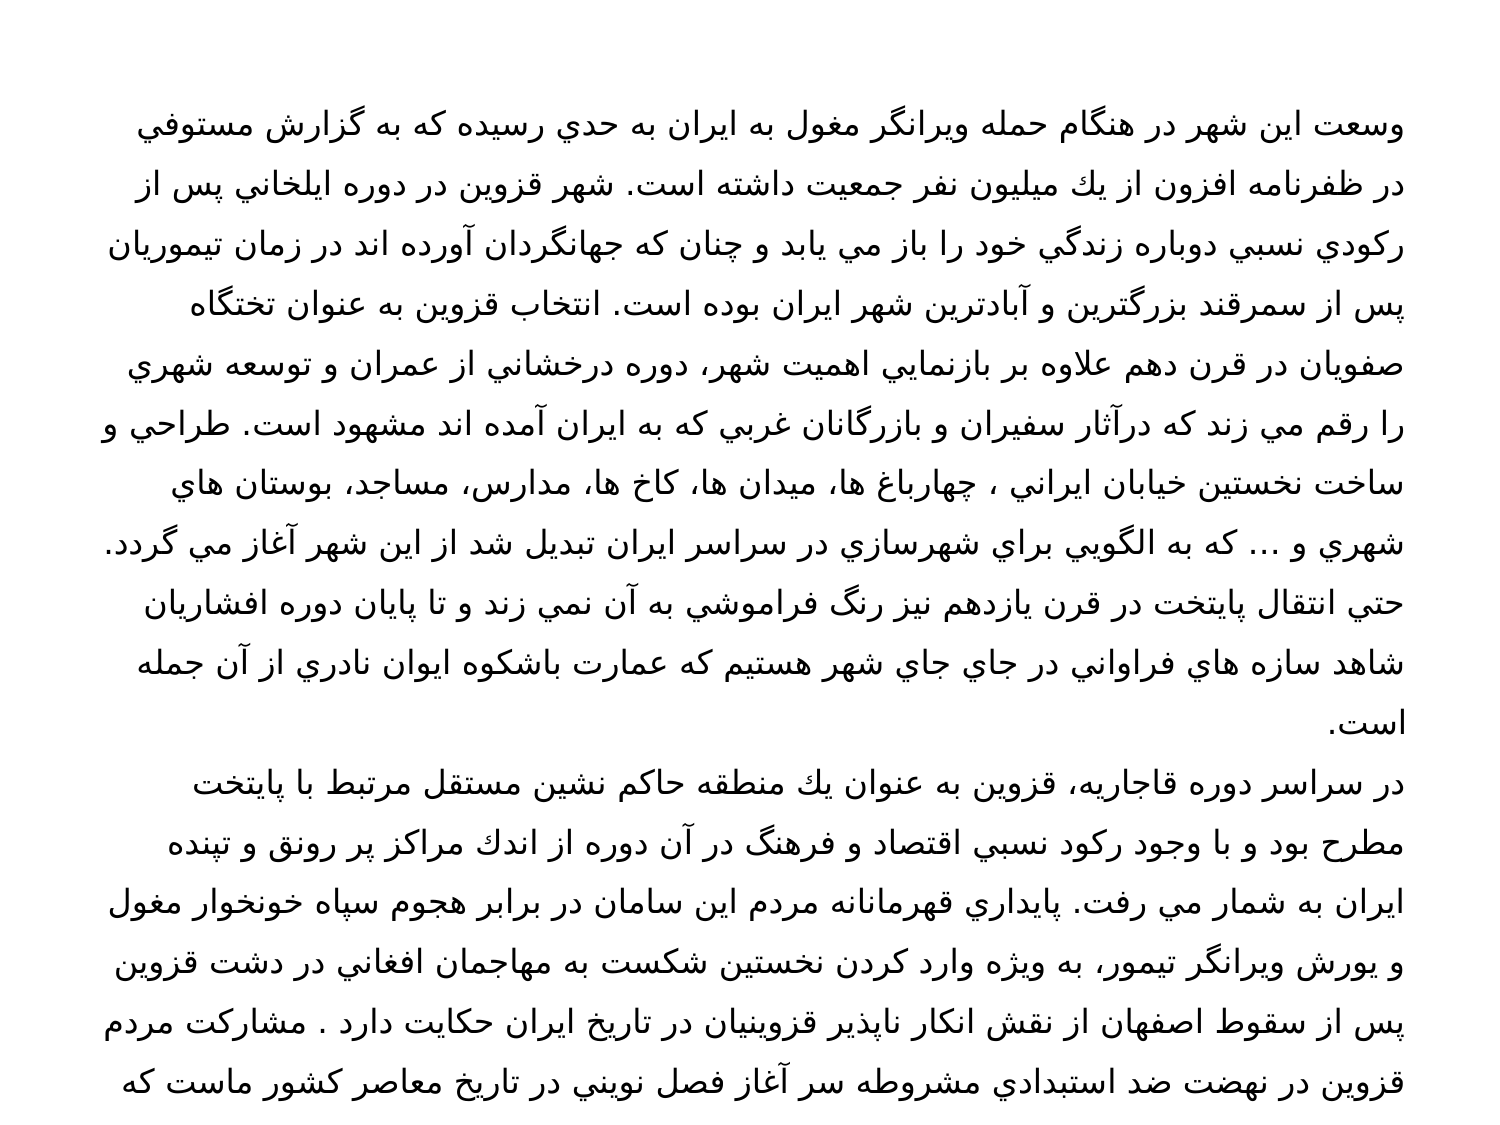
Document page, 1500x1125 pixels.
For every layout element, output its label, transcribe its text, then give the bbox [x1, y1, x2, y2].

text_box وسعت اين شهر در هنگام حمله ويرانگر مغول به ايران به حدي رسيده كه به گزارش مستوفي در ظفرنامه افزون از يك ميليون نفر جمعيت داشته است. شهر قزوين در دوره ايلخاني پس از ركودي نسبي دوباره زندگي خود را باز مي يابد و چنان كه جهانگردان آورده اند در زمان تيموريان پس از سمرقند بزرگترين و آبادترين شهر ايران بوده است. انتخاب قزوين به عنوان تختگاه صفويان در قرن دهم علاوه بر بازنمايي اهميت شهر، دوره درخشاني از عمران و توسعه شهري را رقم مي زند كه درآثار سفيران و بازرگانان غربي كه به ايران آمده اند مشهود است. طراحي و ساخت نخستين خيابان ايراني ، چهارباغ ها، ميدان ها، كاخ ها، مدارس، مساجد، بوستان هاي شهري و … كه به الگويي براي شهرسازي در سراسر ايران تبديل شد از اين شهر آغاز مي گردد. حتي انتقال پايتخت در قرن يازدهم نيز رنگ فراموشي به آن نمي زند و تا پايان دوره افشاريان شاهد سازه هاي فراواني در جاي جاي شهر هستيم كه عمارت باشكوه ايوان نادري از آن جمله است. در سراسر دوره قاجاريه، قزوين به عنوان يك منطقه حاكم نشين مستقل مرتبط با پايتخت مطرح بود و با وجود ركود نسبي اقتصاد و فرهنگ در آن دوره از اندك مراكز پر رونق و تپنده ايران به شمار مي رفت. پايداري قهرمانانه مردم اين سامان در برابر هجوم سپاه خونخوار مغول و يورش ويرانگر تيمور، به ويژه وارد كردن نخستين شكست به مهاجمان افغاني در دشت قزوين پس از سقوط اصفهان از نقش انكار ناپذير قزوينيان در تاريخ ايران حكايت دارد . مشاركت مردم قزوين در نهضت ضد استبدادي مشروطه سر آغاز فصل نويني در تاريخ معاصر كشور ماست كه تا انقلاب اسلامي تداوم مي يابد. پس از بي مهري هاي دهه دوم و سوم در چهاردهمين سده خورشيدي و تخريب بناهاي شكوهمندي همچون ايوان و حياط نادري، عمارت خورشيد، عمارت ركنيه، دروازه ها و … ، رفته رفته استان قزوين به سوي عمران شهري گام برداشت. [87, 74, 1422, 1125]
